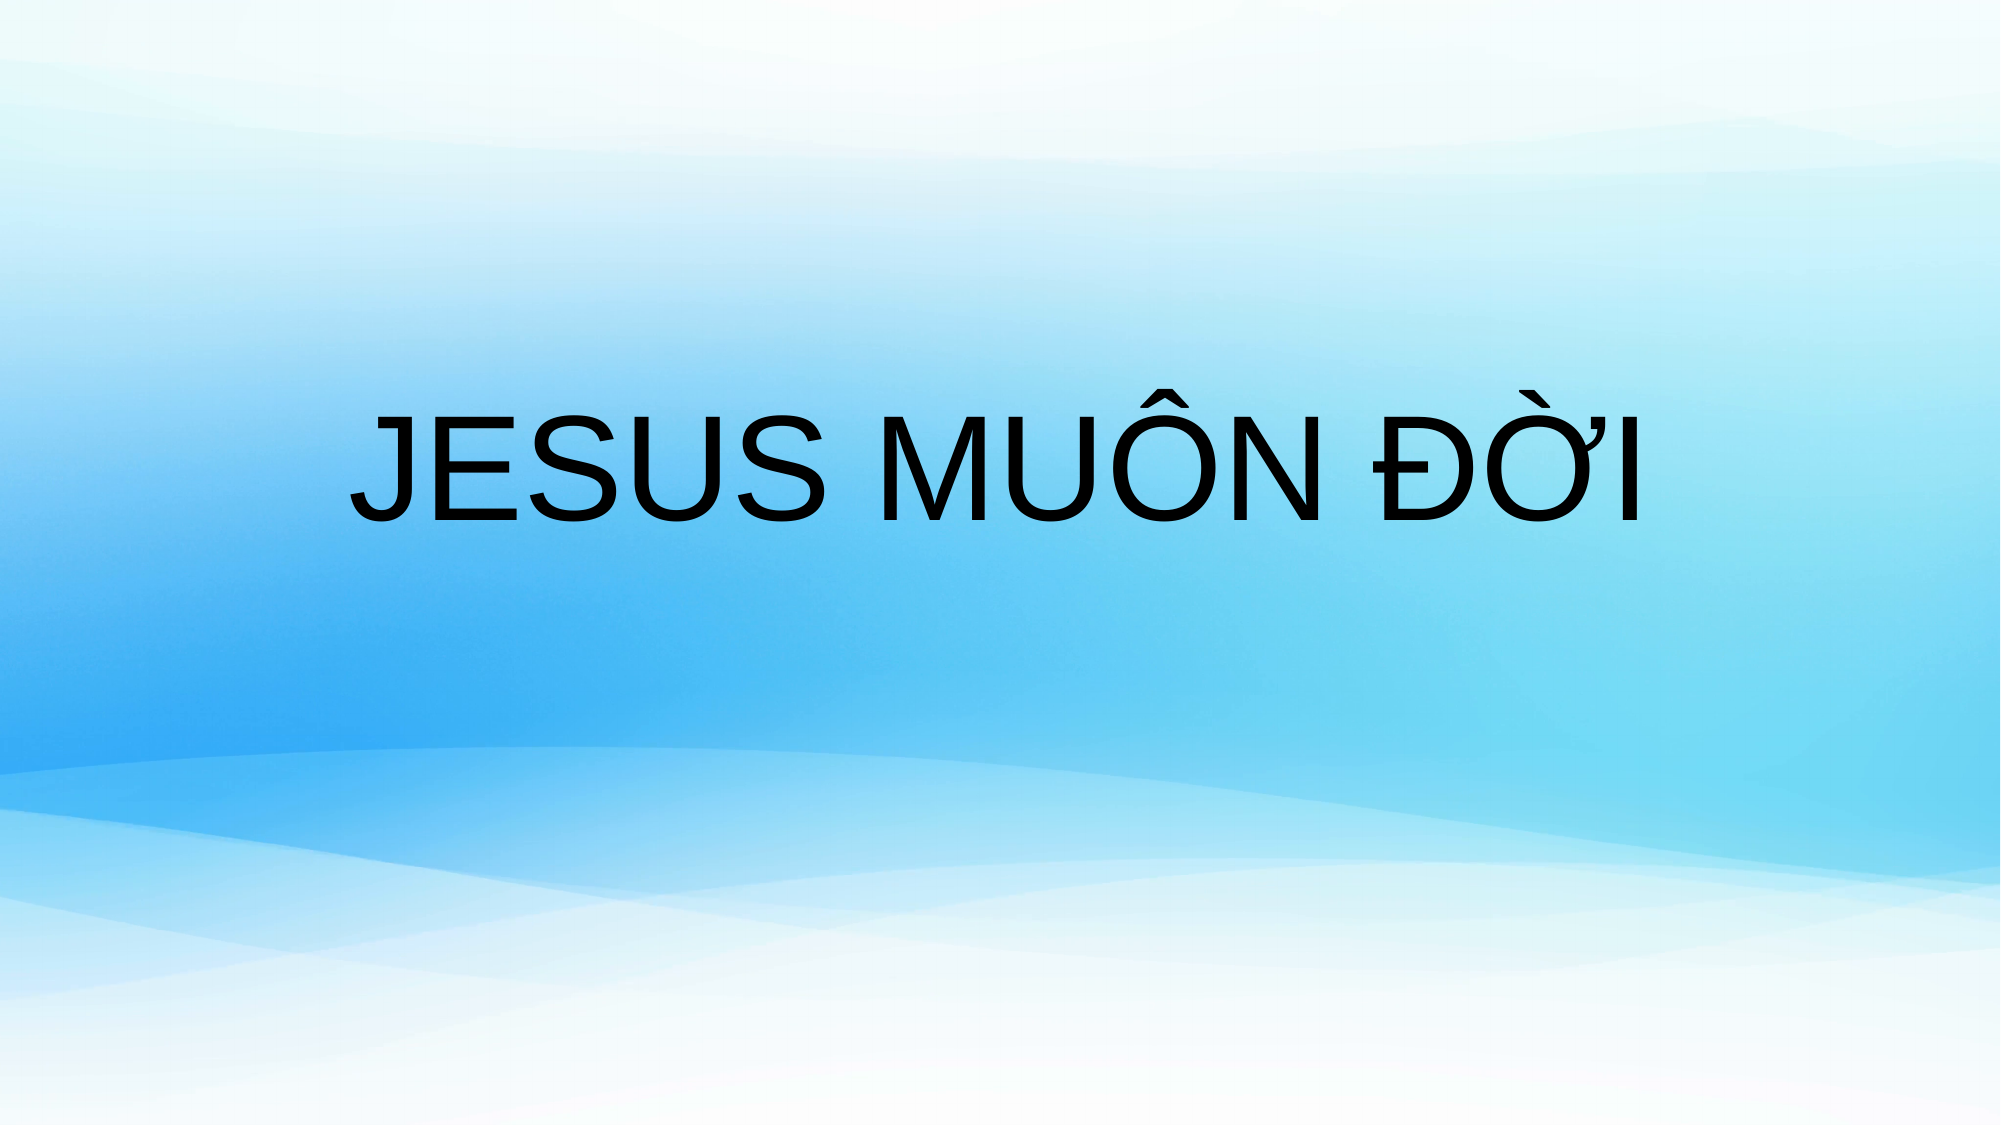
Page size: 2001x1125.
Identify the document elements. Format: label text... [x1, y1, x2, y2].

list JESUS MUÔN ĐỜI [0, 0, 2000, 1125]
